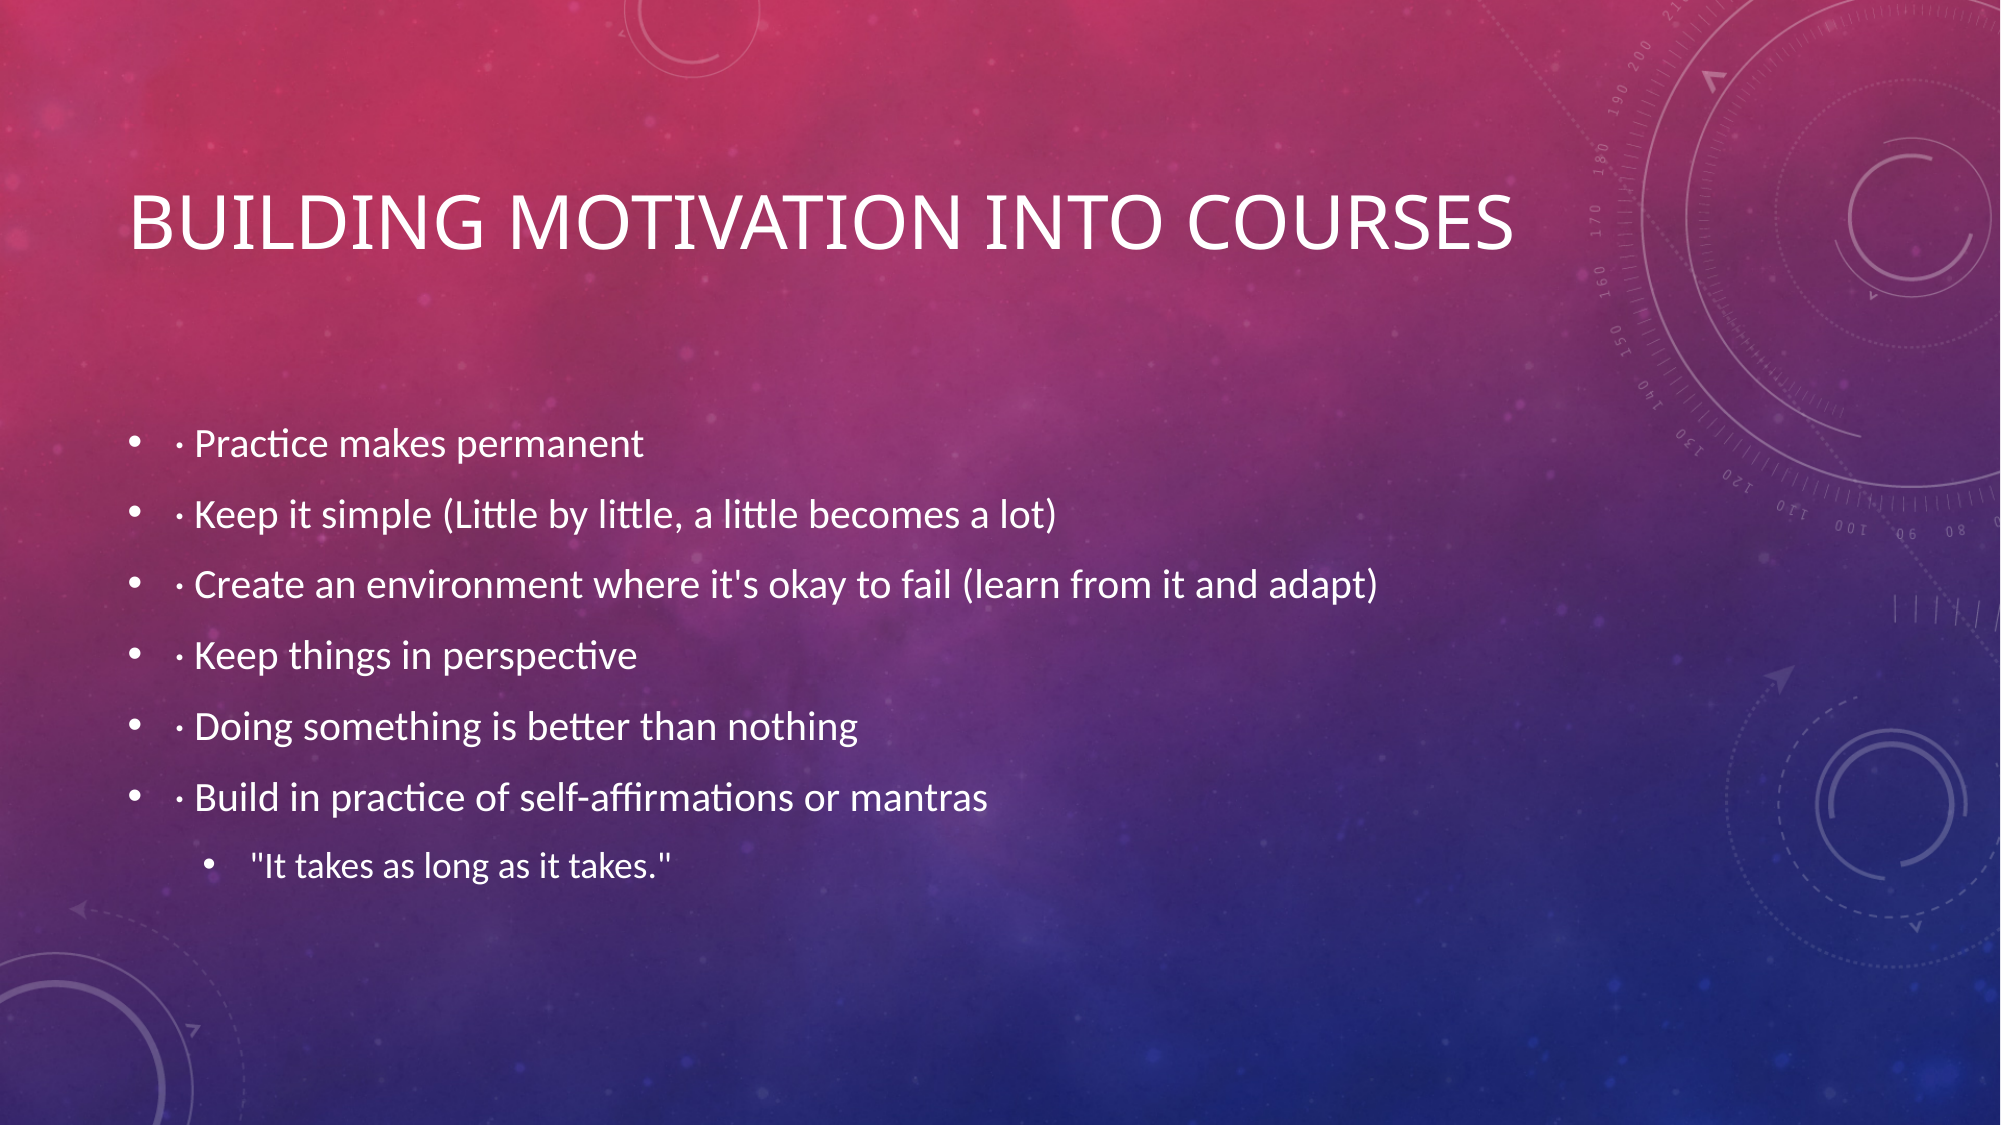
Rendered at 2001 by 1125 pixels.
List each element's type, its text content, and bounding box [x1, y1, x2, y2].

list · Practice makes permanent · Keep it simple (Little by little, a little becomes a lot) · Create an environment where it's okay to fail (learn from it and adapt) · Keep things in perspective · Doing something is better than nothing · Build in practice of self-affirmations or mantras "It takes as long as it takes." [112, 351, 1775, 950]
title Building motivation into courses [112, 99, 1775, 339]
picture [0, 0, 2001, 1125]
